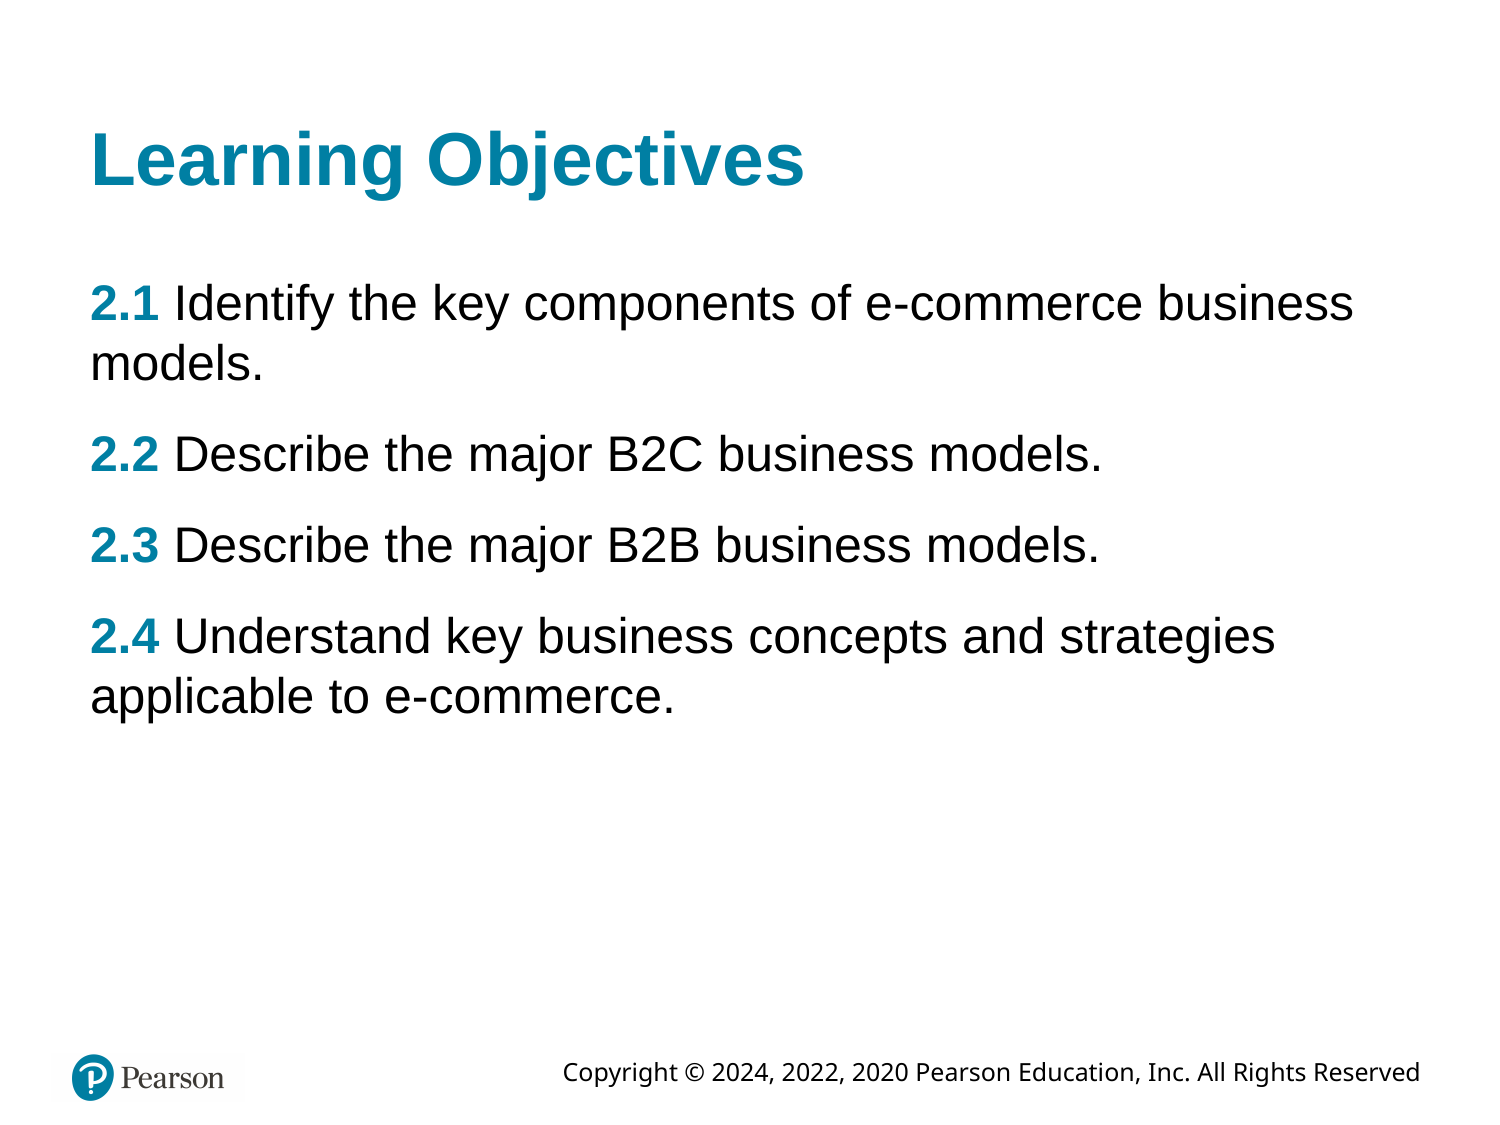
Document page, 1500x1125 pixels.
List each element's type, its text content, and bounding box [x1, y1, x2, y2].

picture [51, 1053, 245, 1102]
list 2.1 Identify the key components of e-commerce business models. 2.2 Describe the major B2C business models. 2.3 Describe the major B2B business models. 2.4 Understand key business concepts and strategies applicable to e-commerce. [75, 255, 1426, 1021]
title Learning Objectives [75, 35, 1425, 216]
